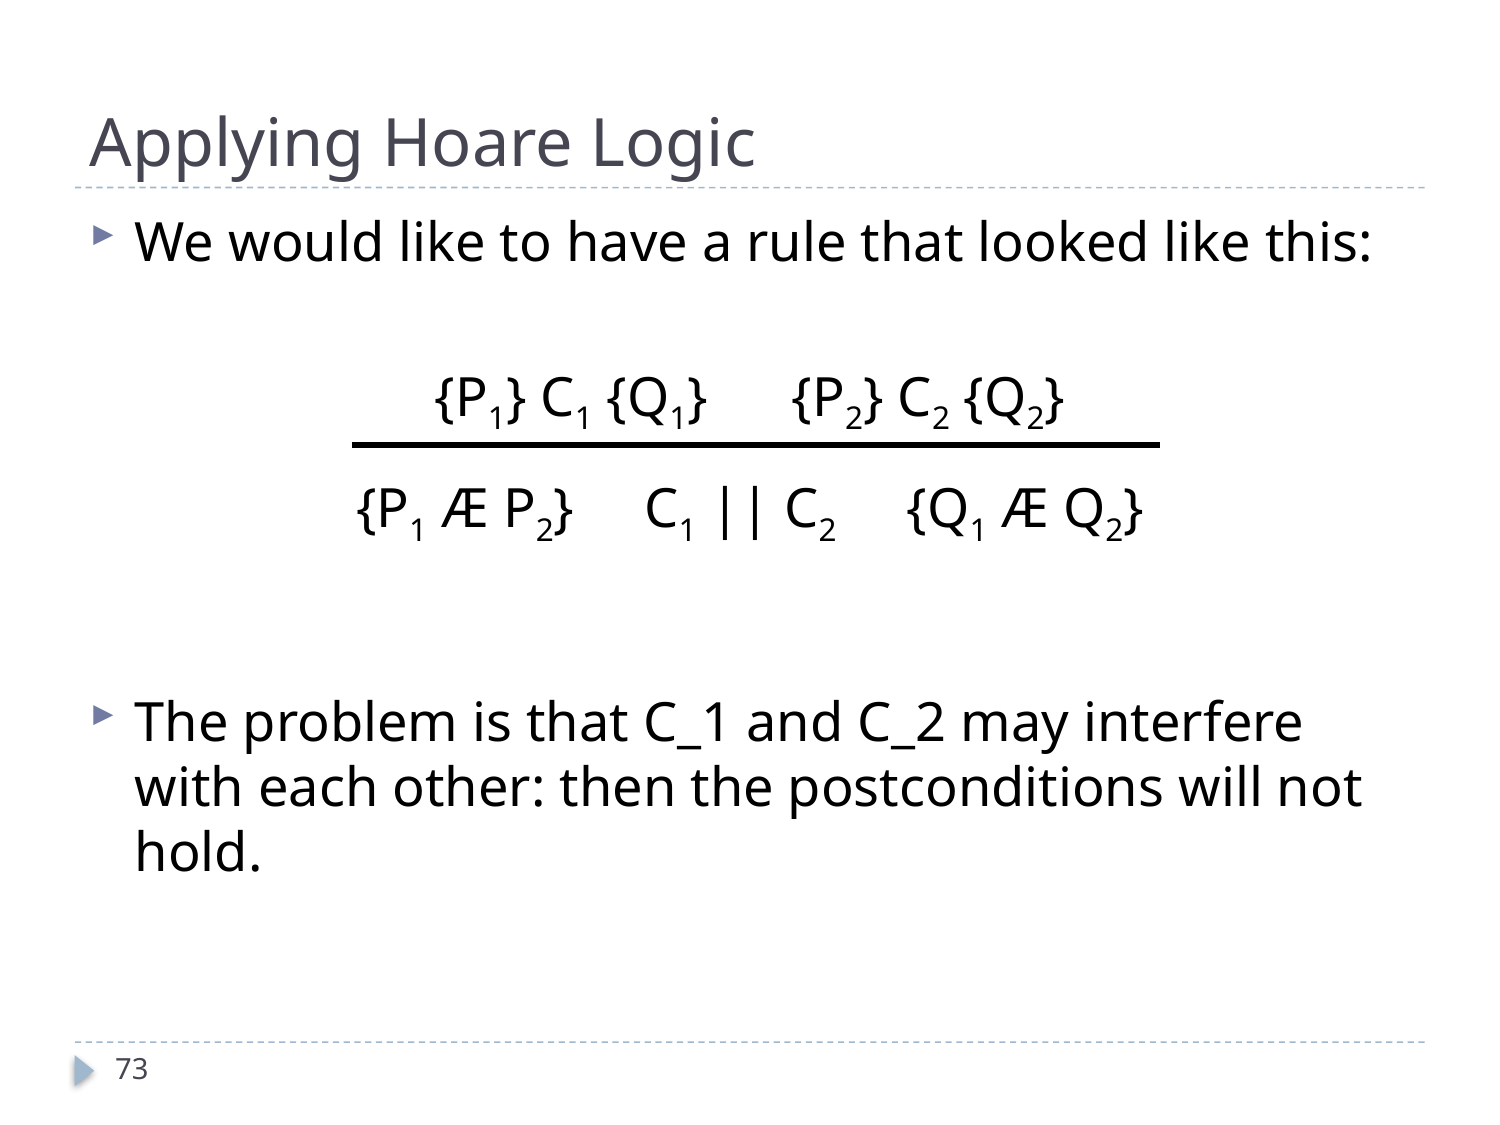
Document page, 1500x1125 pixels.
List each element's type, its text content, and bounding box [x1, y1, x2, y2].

title Applying Hoare Logic [75, 24, 1425, 188]
list We would like to have a rule that looked like this: {P1} C1 {Q1} {P2} C2 {Q2} {P1 Æ P2} C1 || C2 {Q1 Æ Q2} The problem is that C_1 and C_2 may interfere with each other: then the postconditions will not hold. [75, 200, 1425, 1010]
slide_number 73 [100, 1042, 426, 1103]
